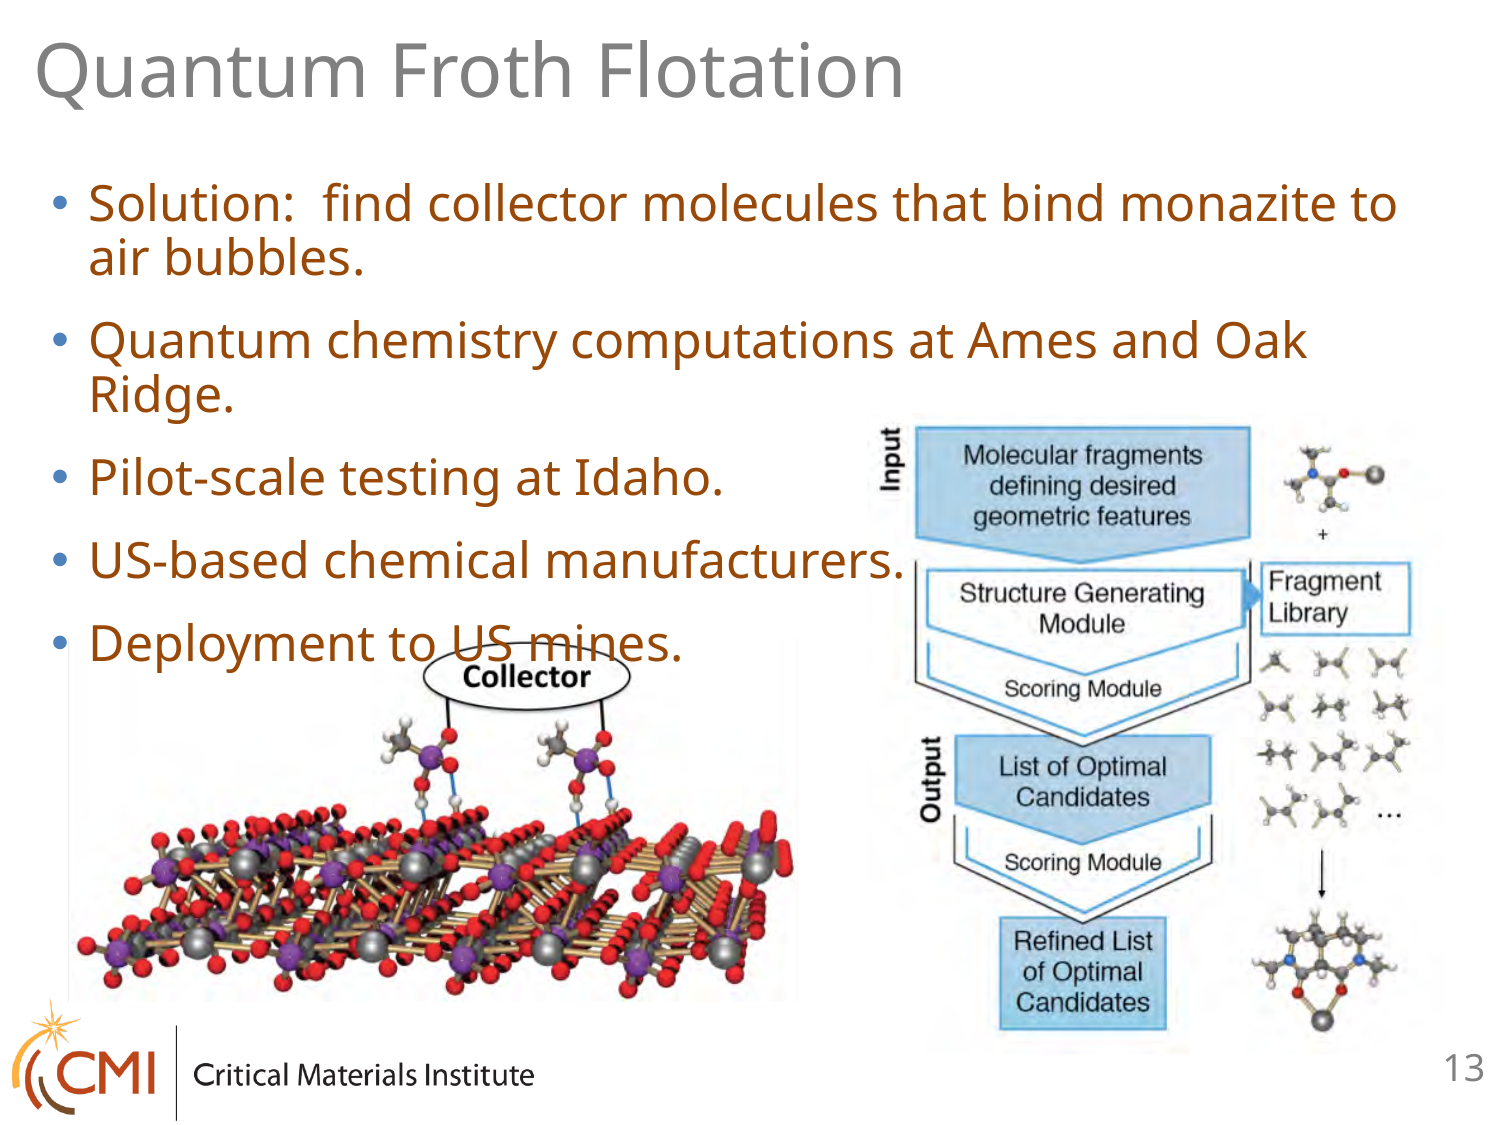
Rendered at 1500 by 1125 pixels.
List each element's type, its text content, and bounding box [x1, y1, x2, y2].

picture [0, 993, 545, 1125]
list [67, 636, 800, 1006]
title Quantum Froth Flotation [18, 29, 1463, 124]
picture [866, 413, 1444, 1054]
text_box Solution: find collector molecules that bind monazite to air bubbles. Quantum chemistry computations at Ames and Oak Ridge. Pilot-scale testing at Idaho. US-based chemical manufacturers. Deployment to US mines. [36, 170, 1456, 680]
